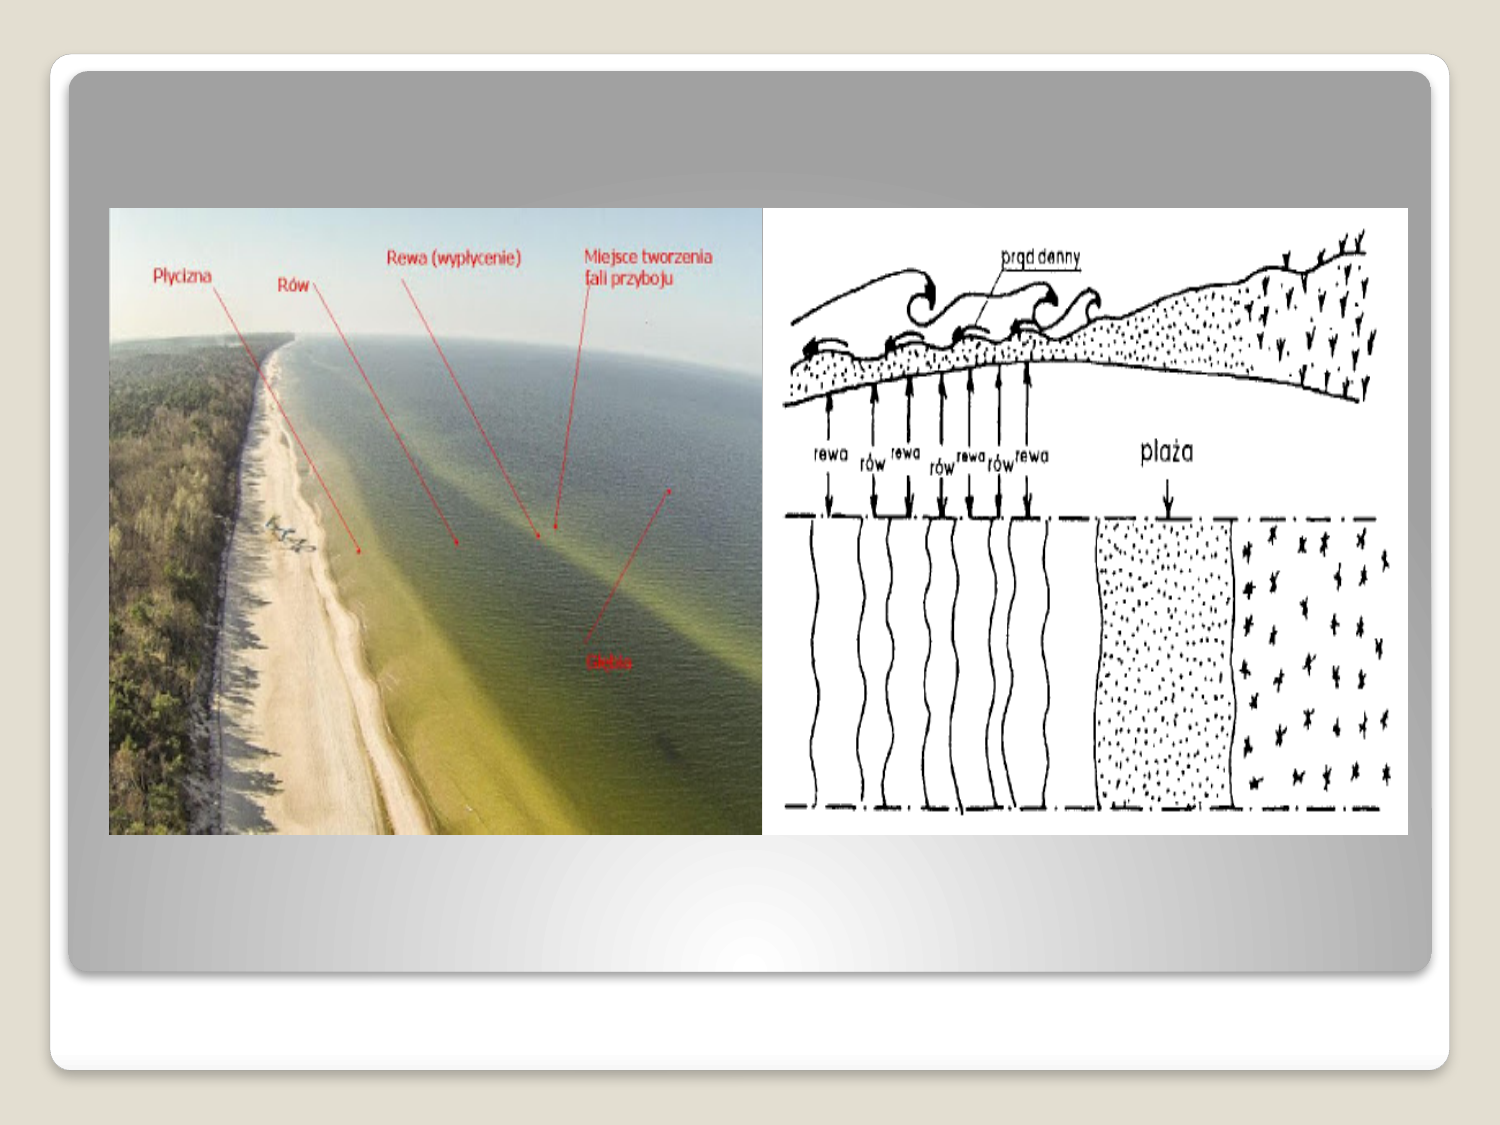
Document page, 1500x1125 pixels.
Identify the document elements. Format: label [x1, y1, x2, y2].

list [762, 207, 1409, 835]
list [109, 207, 762, 835]
